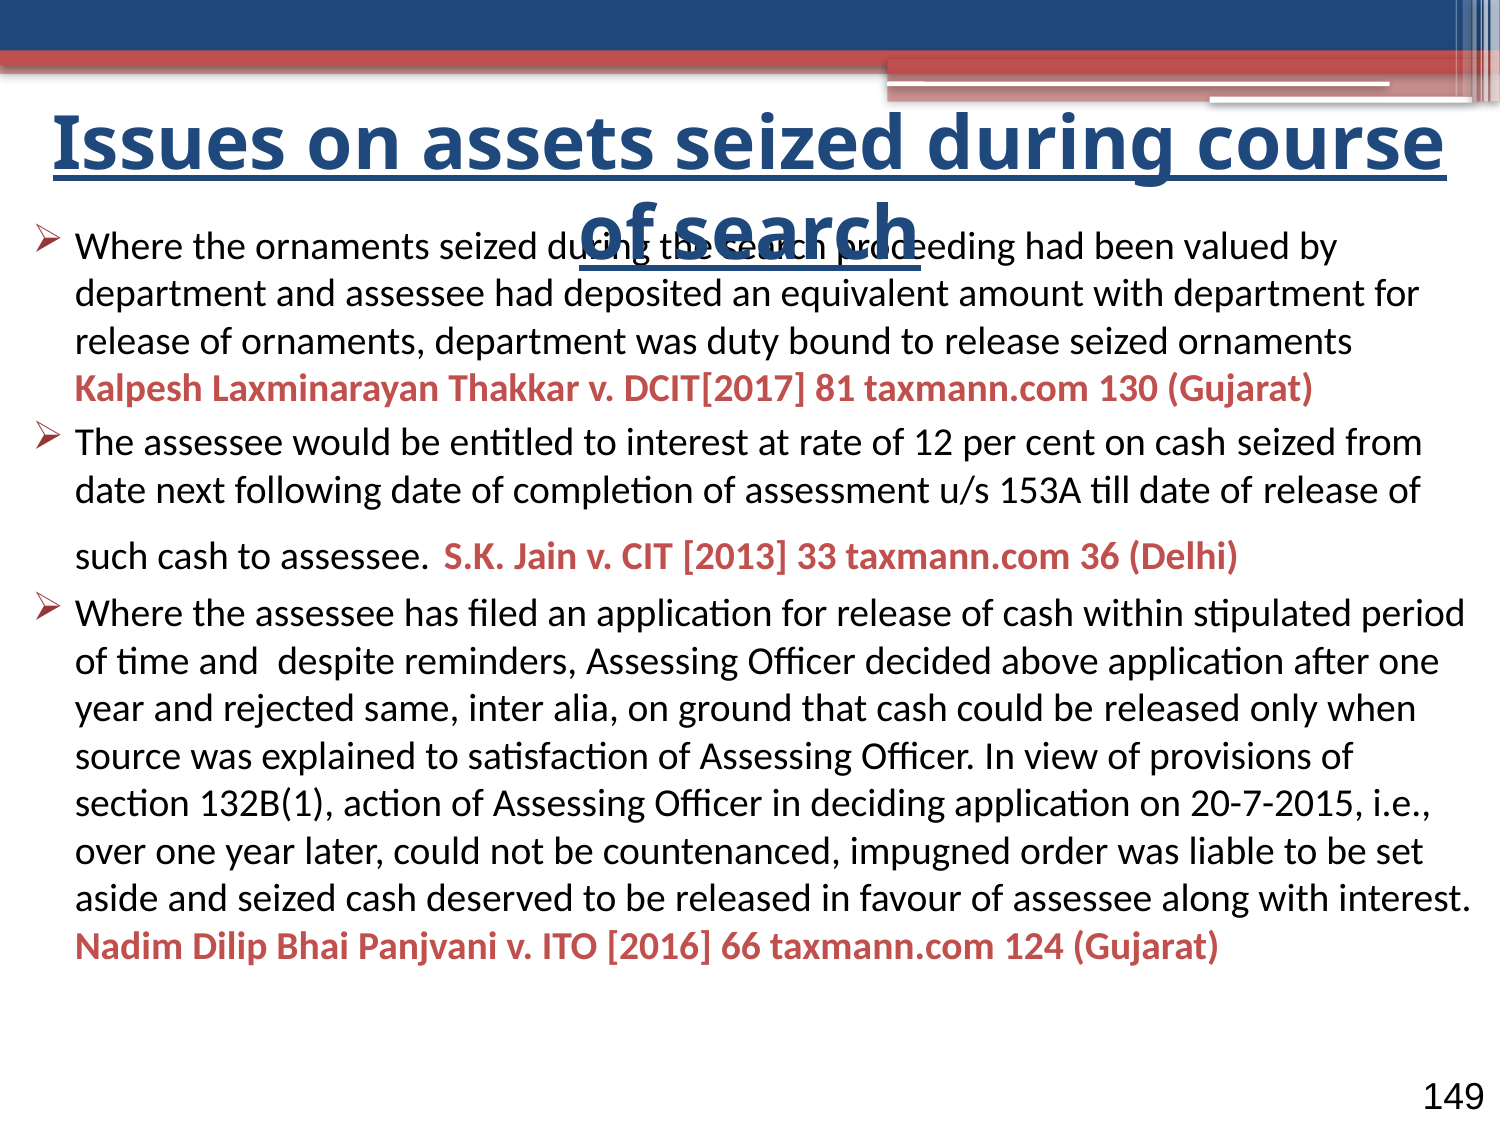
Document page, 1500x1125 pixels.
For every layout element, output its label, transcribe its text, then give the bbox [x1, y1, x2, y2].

slide_number 149 [1374, 1064, 1500, 1125]
list Where the ornaments seized during the search proceeding had been valued by department and assessee had deposited an equivalent amount with department for release of ornaments, department was duty bound to release seized ornaments Kalpesh Laxminarayan Thakkar v. DCIT[2017] 81 taxmann.com 130 (Gujarat) The assessee would be entitled to interest at rate of 12 per cent on cash seized from date next following date of completion of assessment u/s 153A till date of release of such cash to assessee. S.K. Jain v. CIT [2013] 33 taxmann.com 36 (Delhi) Where the assessee has filed an application for release of cash within stipulated period of time and despite reminders, Assessing Officer decided above application after one year and rejected same, inter alia, on ground that cash could be released only when source was explained to satisfaction of Assessing Officer. In view of provisions of section 132B(1), action of Assessing Officer in deciding application on 20-7-2015, i.e., over one year later, could not be countenanced, impugned order was liable to be set aside and seized cash deserved to be released in favour of assessee along with interest. Nadim Dilip Bhai Panjvani v. ITO [2016] 66 taxmann.com 124 (Gujarat) [0, 283, 1488, 1088]
text_box Issues on assets seized during course of search [0, 87, 1500, 283]
